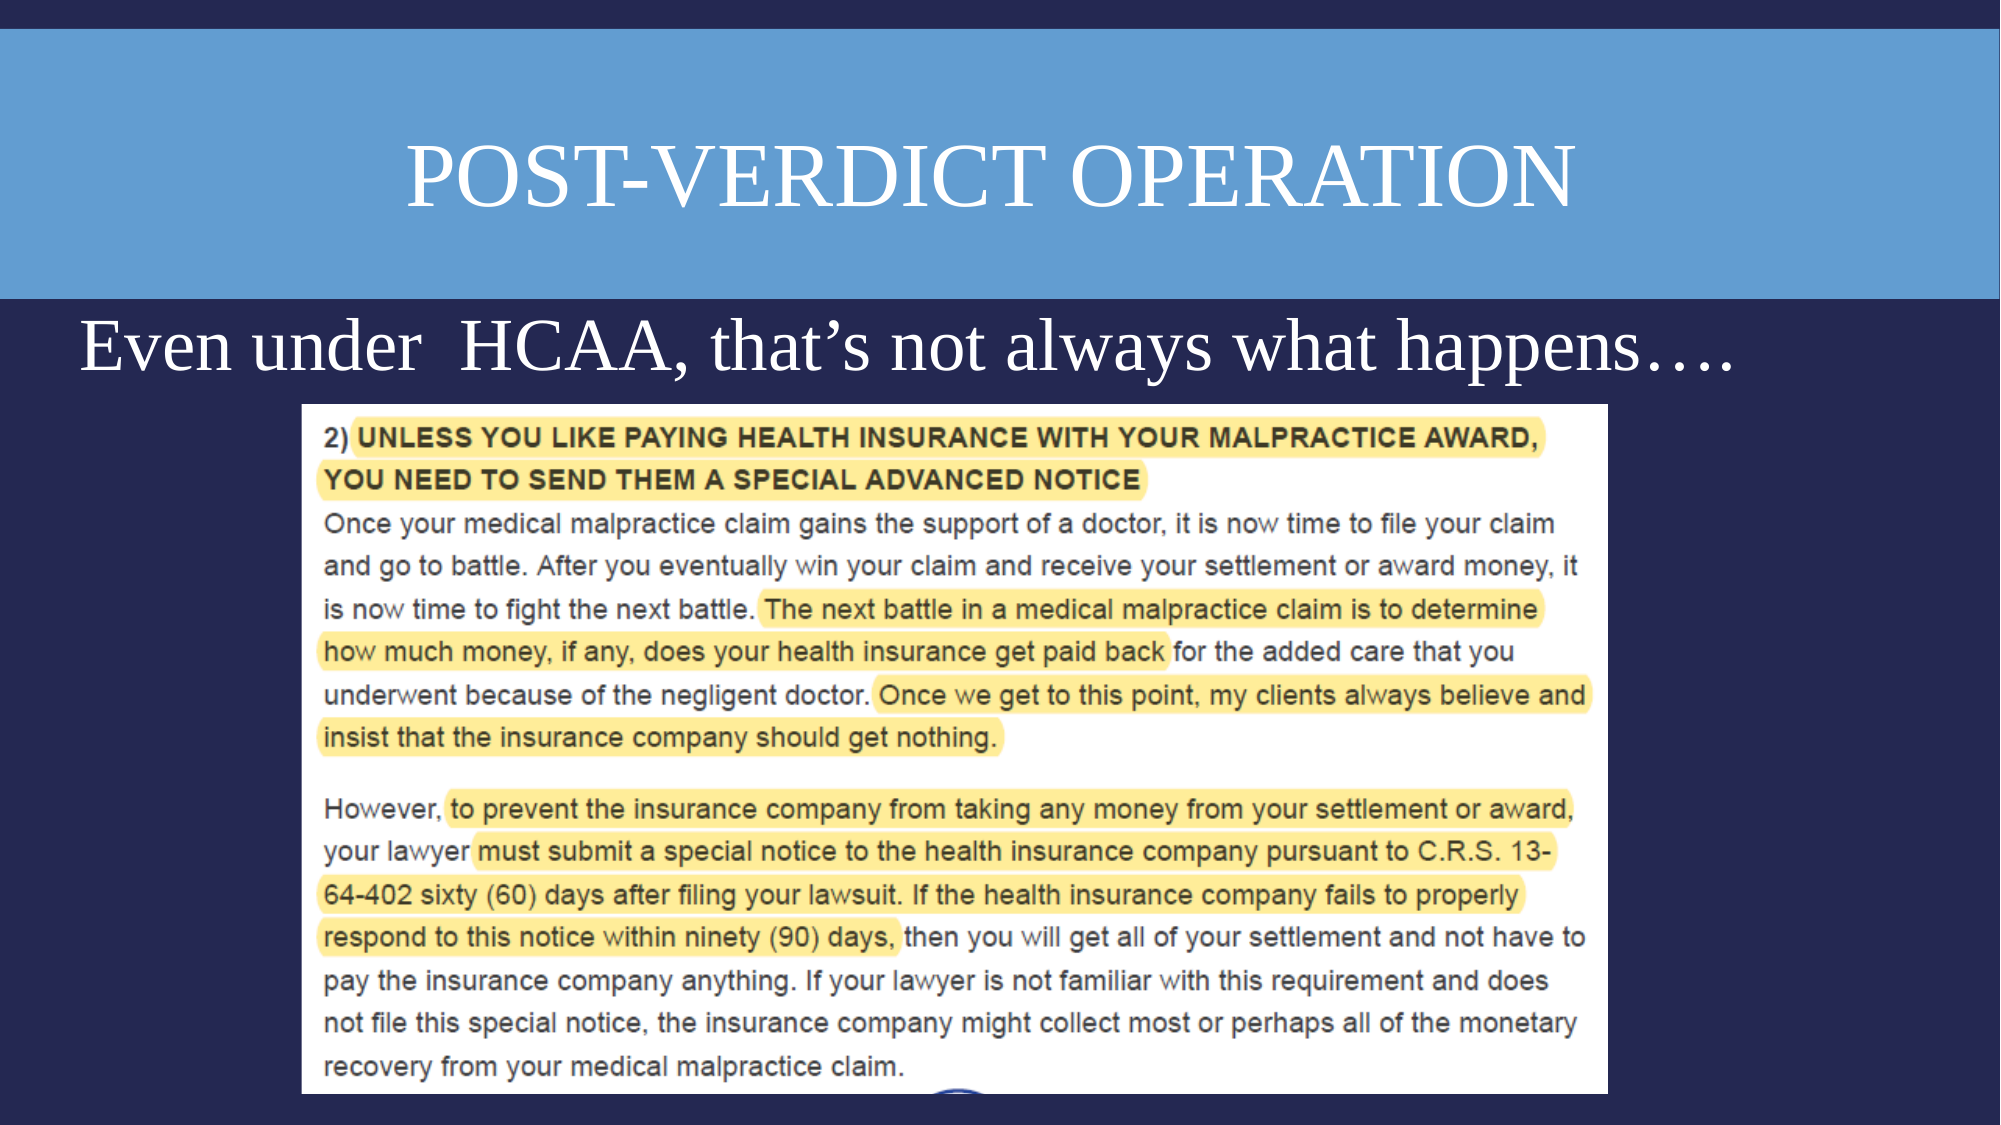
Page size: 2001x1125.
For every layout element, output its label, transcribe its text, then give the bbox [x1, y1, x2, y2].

picture [301, 404, 1609, 1094]
title POST-VERDICT OPERATION [129, 85, 1855, 272]
list Even under HCAA, that’s not always what happens…. [64, 298, 1770, 1125]
